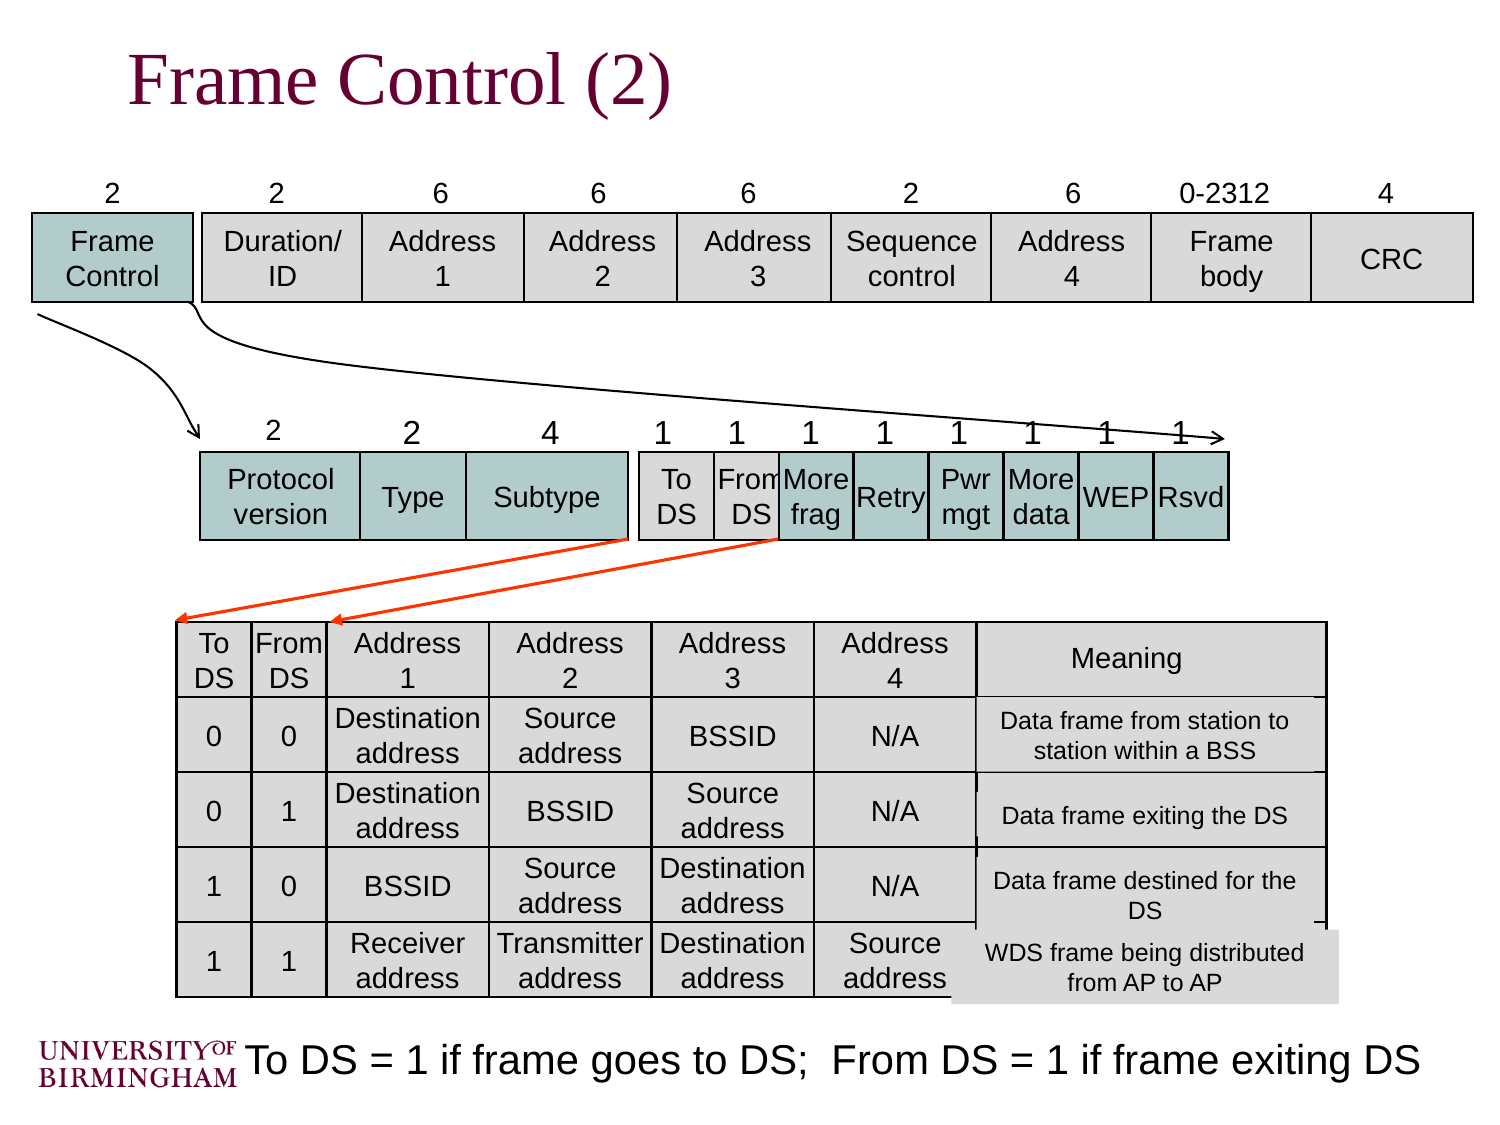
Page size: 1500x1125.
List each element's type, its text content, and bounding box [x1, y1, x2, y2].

text_box [174, 547, 585, 621]
text_box To DS = 1 if frame goes to DS; From DS = 1 if frame exiting DS [229, 1026, 1437, 1091]
text_box [332, 547, 736, 620]
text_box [176, 621, 1340, 1005]
picture [0, 1002, 275, 1125]
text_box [31, 166, 1473, 541]
title Frame Control (2) [112, 0, 1388, 151]
